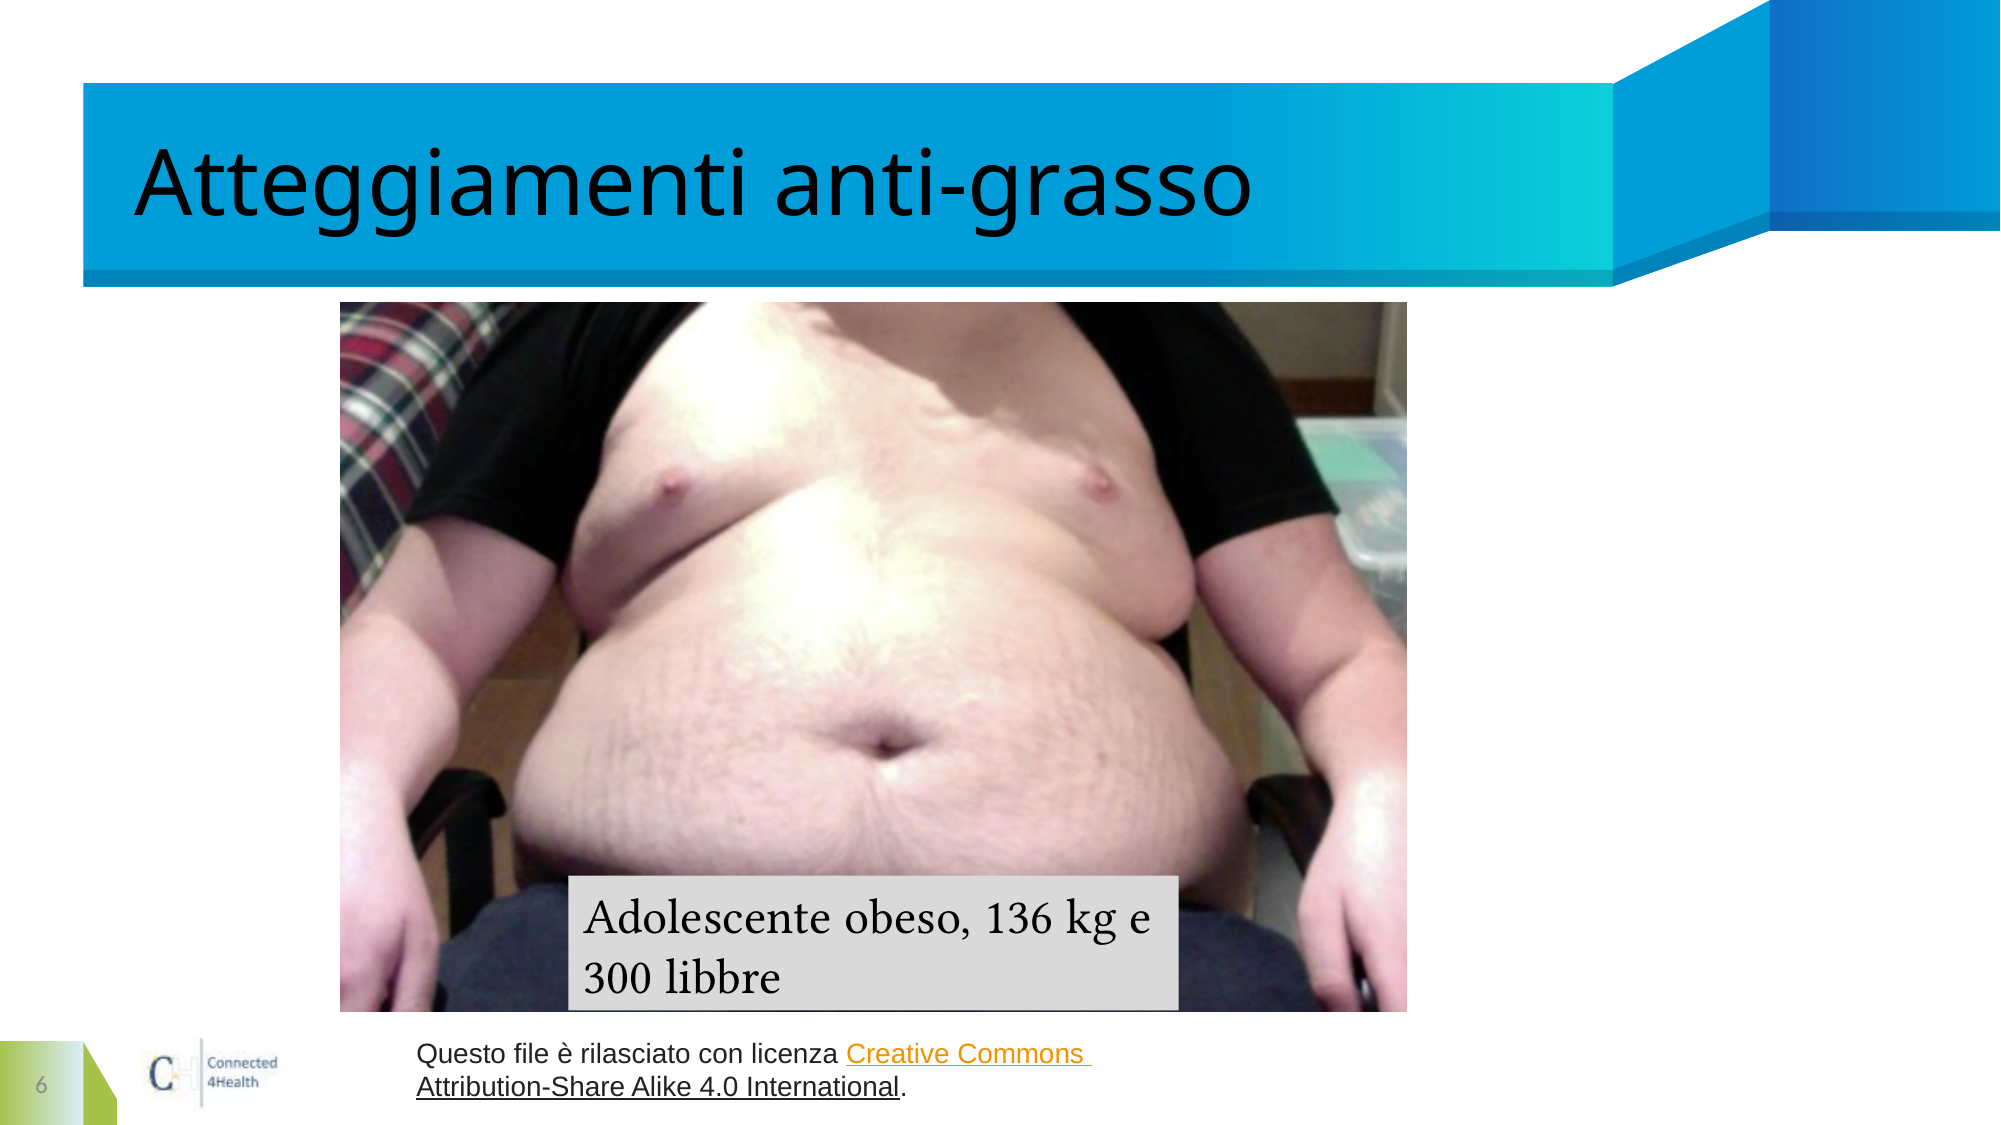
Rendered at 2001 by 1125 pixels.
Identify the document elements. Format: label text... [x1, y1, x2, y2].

text_box Questo file è rilasciato con licenza Creative Commons Attribution-Share Alike 4.0 International. [401, 1027, 1268, 1110]
slide_number 6 [0, 1041, 84, 1125]
title Atteggiamenti anti-grasso [134, 85, 1613, 287]
picture [117, 1026, 293, 1125]
picture [340, 302, 1407, 1013]
